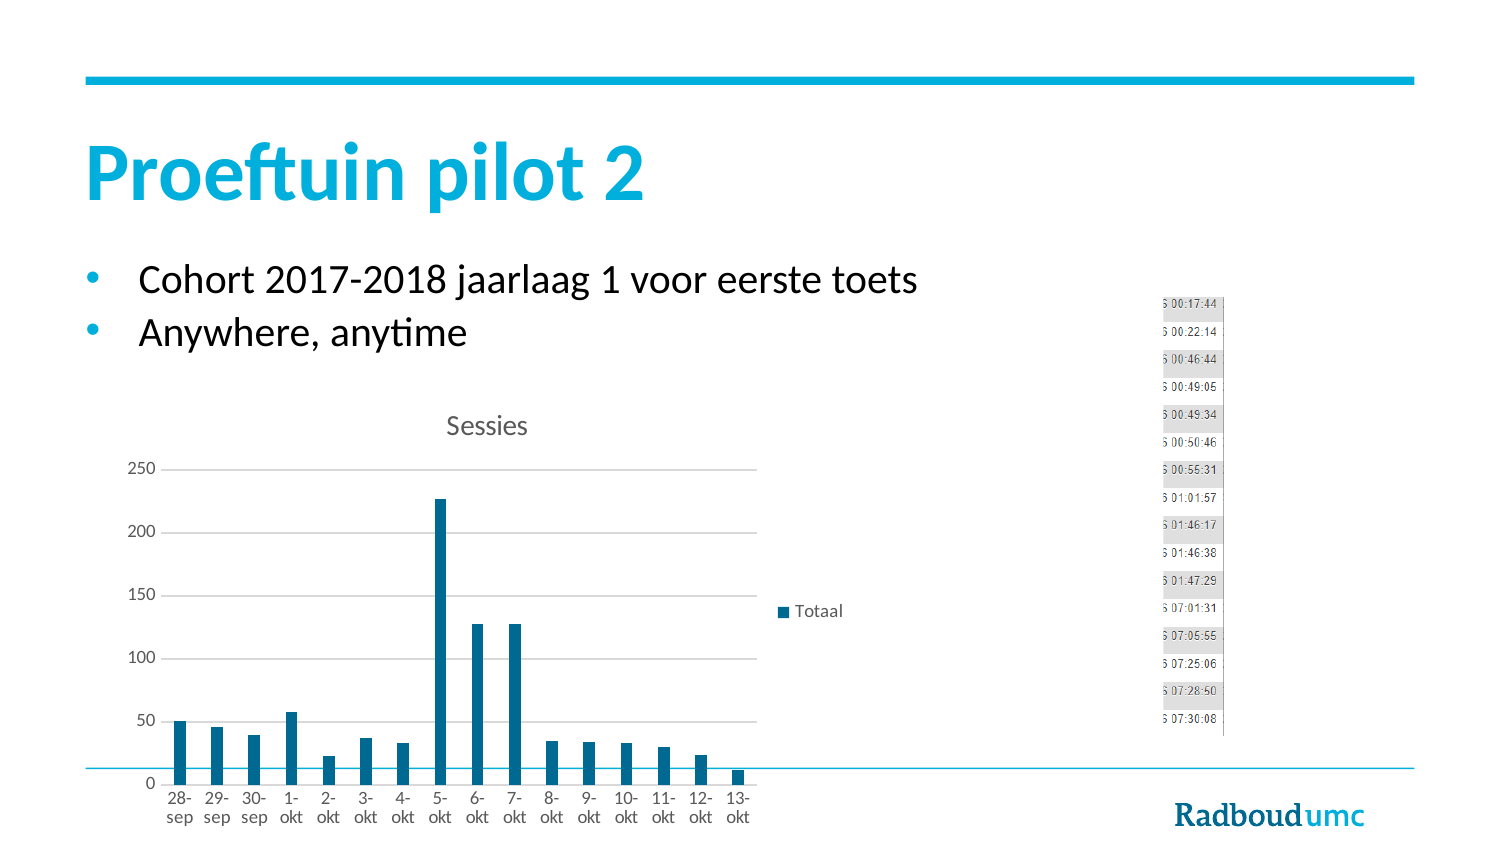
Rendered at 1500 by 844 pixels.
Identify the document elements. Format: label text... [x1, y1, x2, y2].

picture [1163, 297, 1224, 737]
list Cohort 2017-2018 jaarlaag 1 voor eerste toets Anywhere, anytime [85, 250, 1415, 768]
title Proeftuin pilot 2 [85, 129, 1415, 217]
chart [111, 387, 863, 838]
